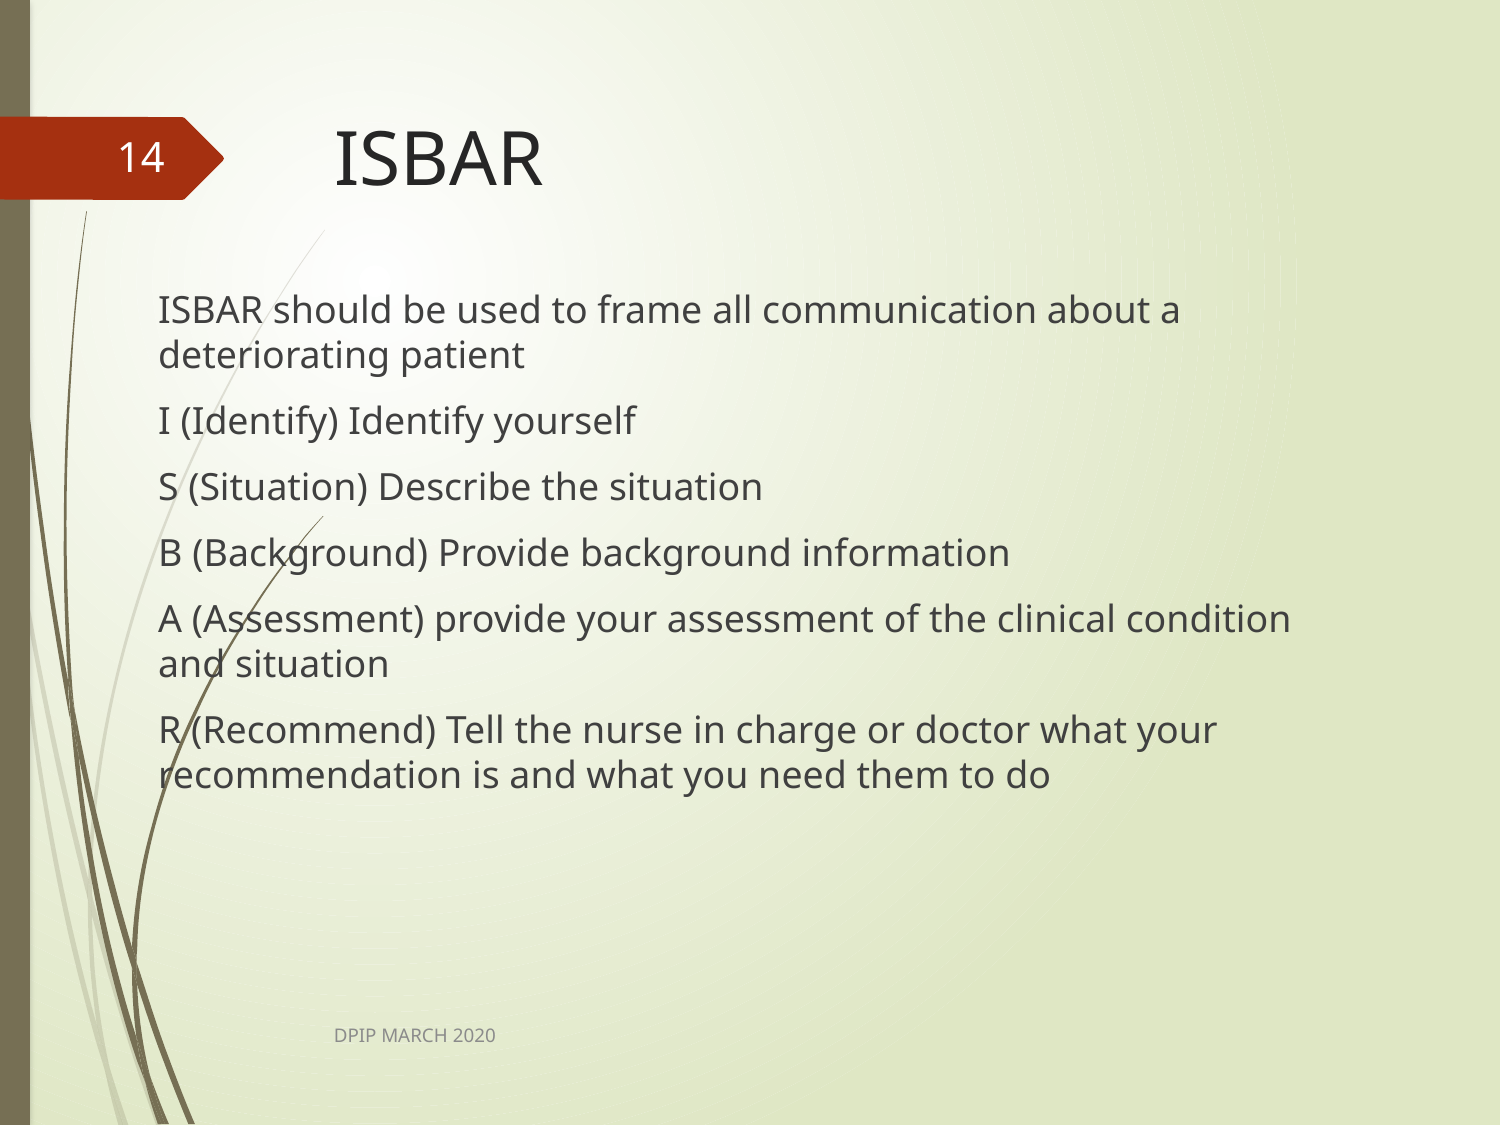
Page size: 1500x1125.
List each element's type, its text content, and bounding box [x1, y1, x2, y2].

footer DPIP MARCH 2020 [318, 1006, 1257, 1067]
title ISBAR [319, 102, 1400, 313]
slide_number 14 [83, 129, 180, 190]
list ISBAR should be used to frame all communication about a deteriorating patient I (Identify) Identify yourself S (Situation) Describe the situation B (Background) Provide background information A (Assessment) provide your assessment of the clinical condition and situation R (Recommend) Tell the nurse in charge or doctor what your recommendation is and what you need them to do [143, 278, 1359, 1005]
